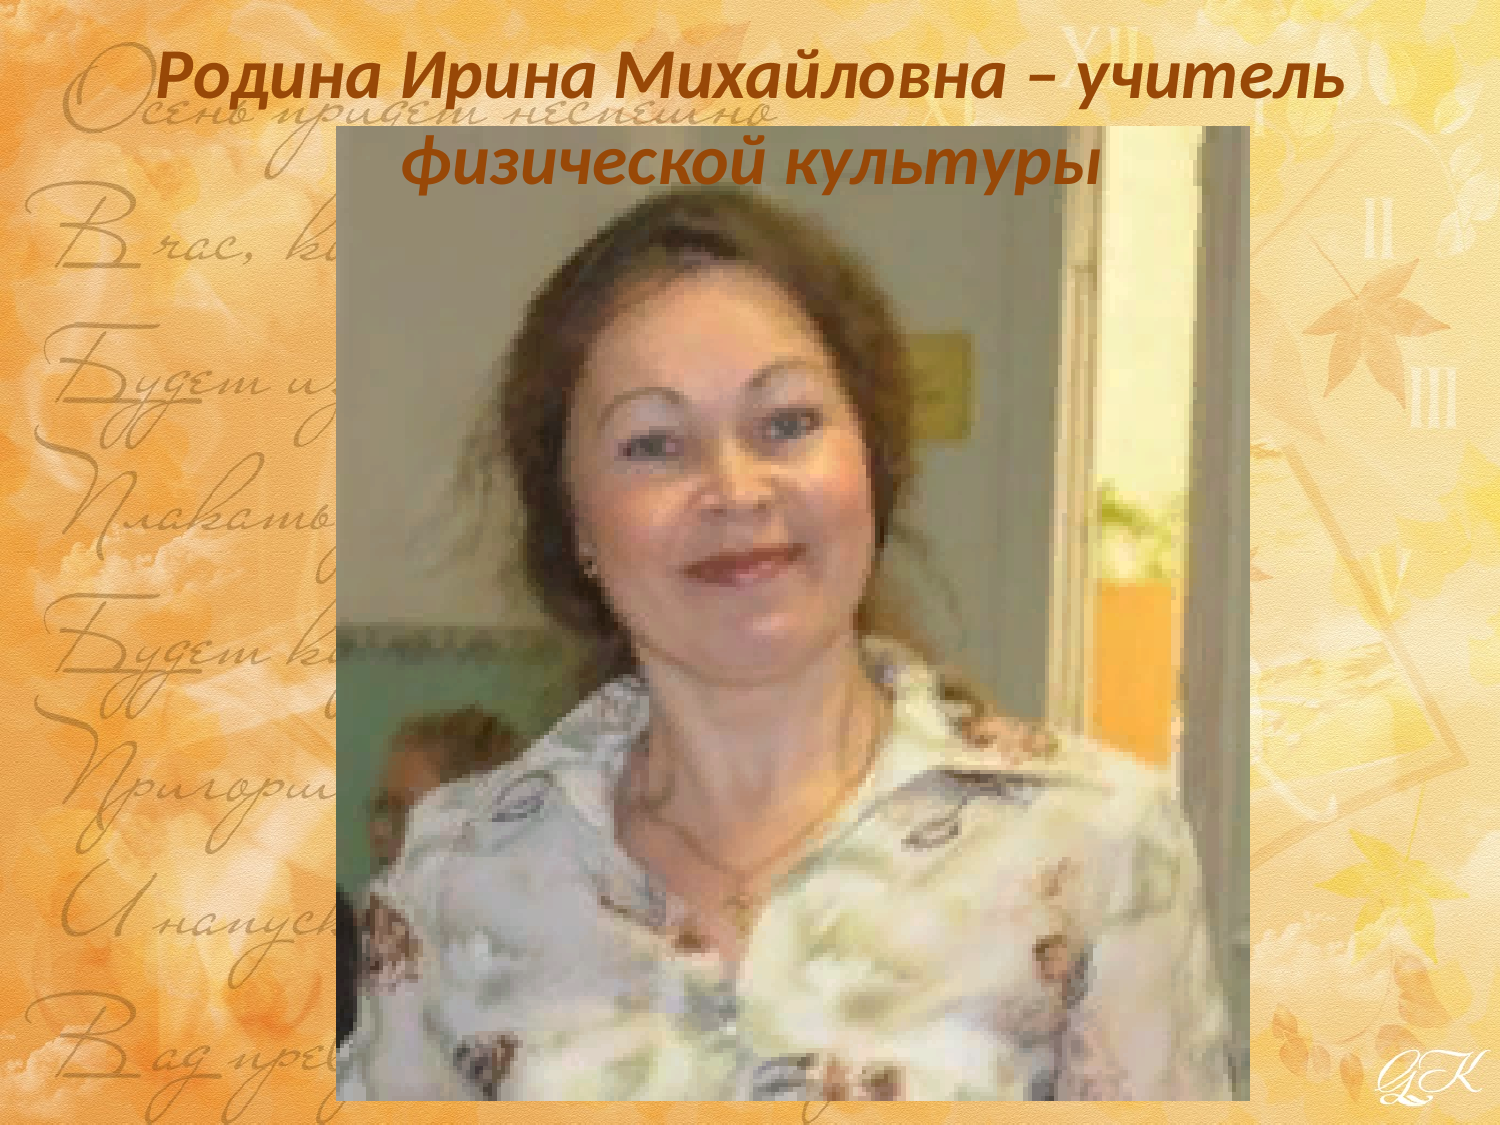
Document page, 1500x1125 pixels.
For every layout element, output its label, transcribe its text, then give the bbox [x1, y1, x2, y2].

title Родина Ирина Михайловна – учитель физической культуры [76, 19, 1427, 207]
picture [0, 0, 1500, 1125]
